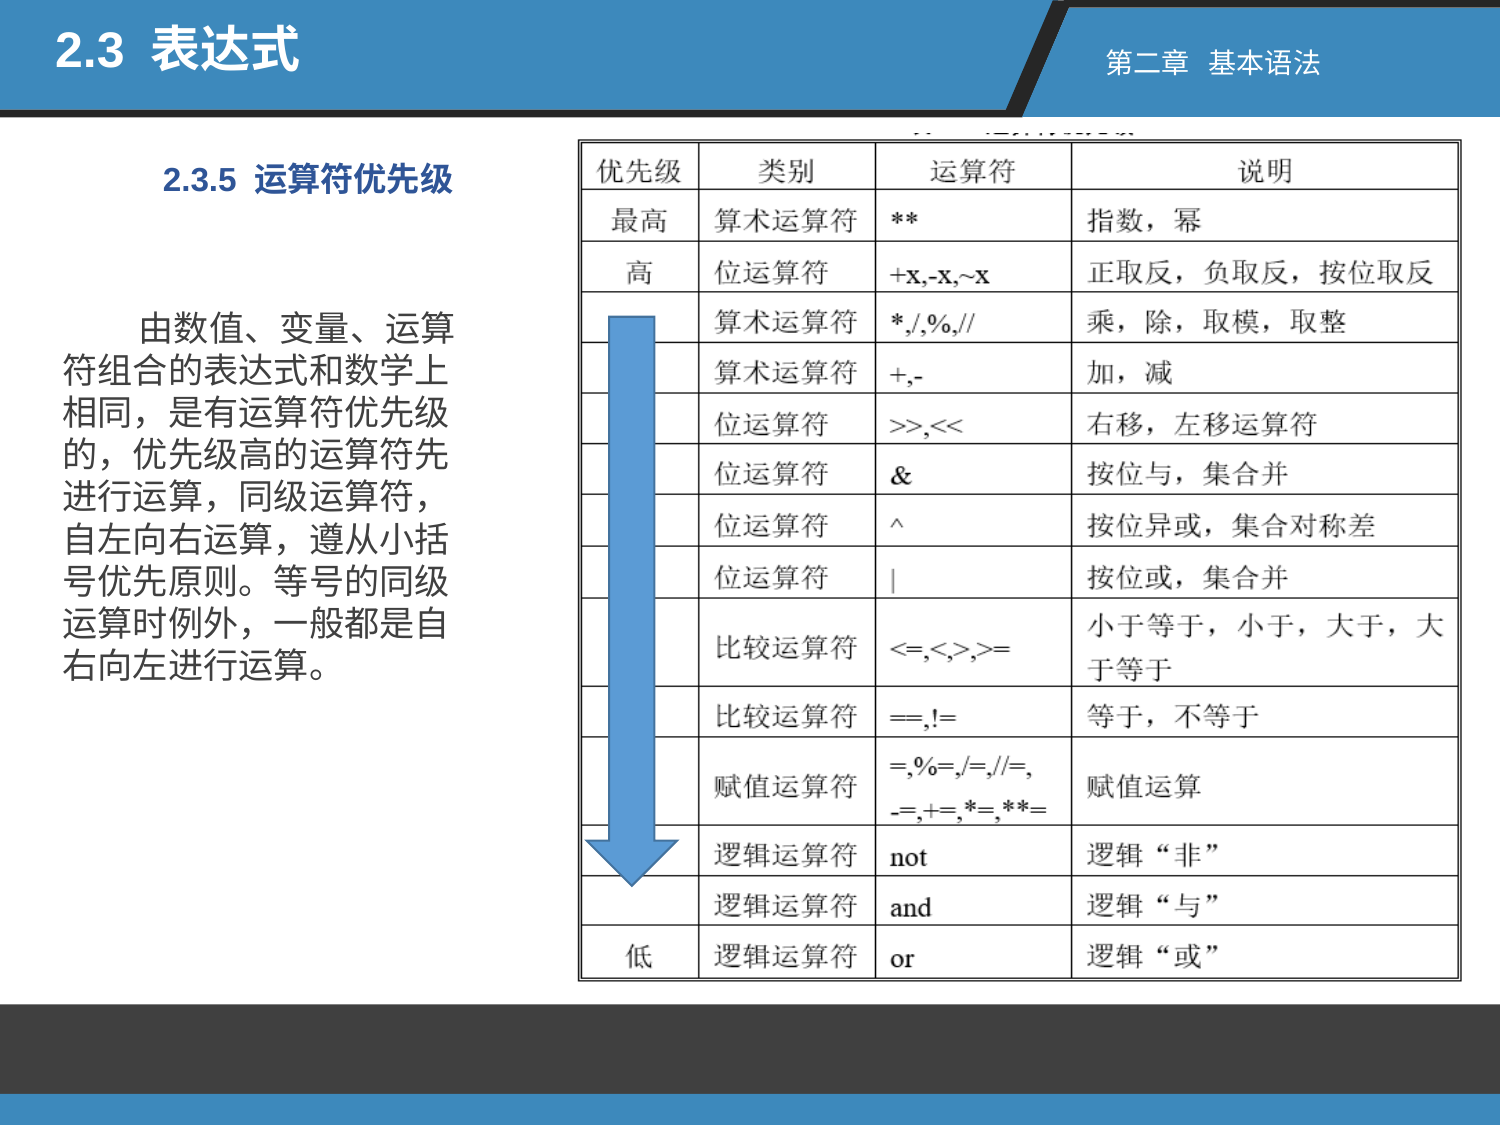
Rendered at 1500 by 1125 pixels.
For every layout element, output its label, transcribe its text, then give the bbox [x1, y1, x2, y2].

text_box 第二章 基本语法 [1090, 38, 1337, 87]
list 2.3 表达式 [40, 17, 653, 111]
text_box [574, 133, 1466, 992]
list 2.3.5 运算符优先级 [147, 155, 540, 245]
list 由数值、变量、运算符组合的表达式和数学上相同，是有运算符优先级的，优先级高的运算符先进行运算，同级运算符，自左向右运算，遵从小括号优先原则。等号的同级运算时例外，一般都是自右向左进行运算。 [47, 298, 475, 701]
